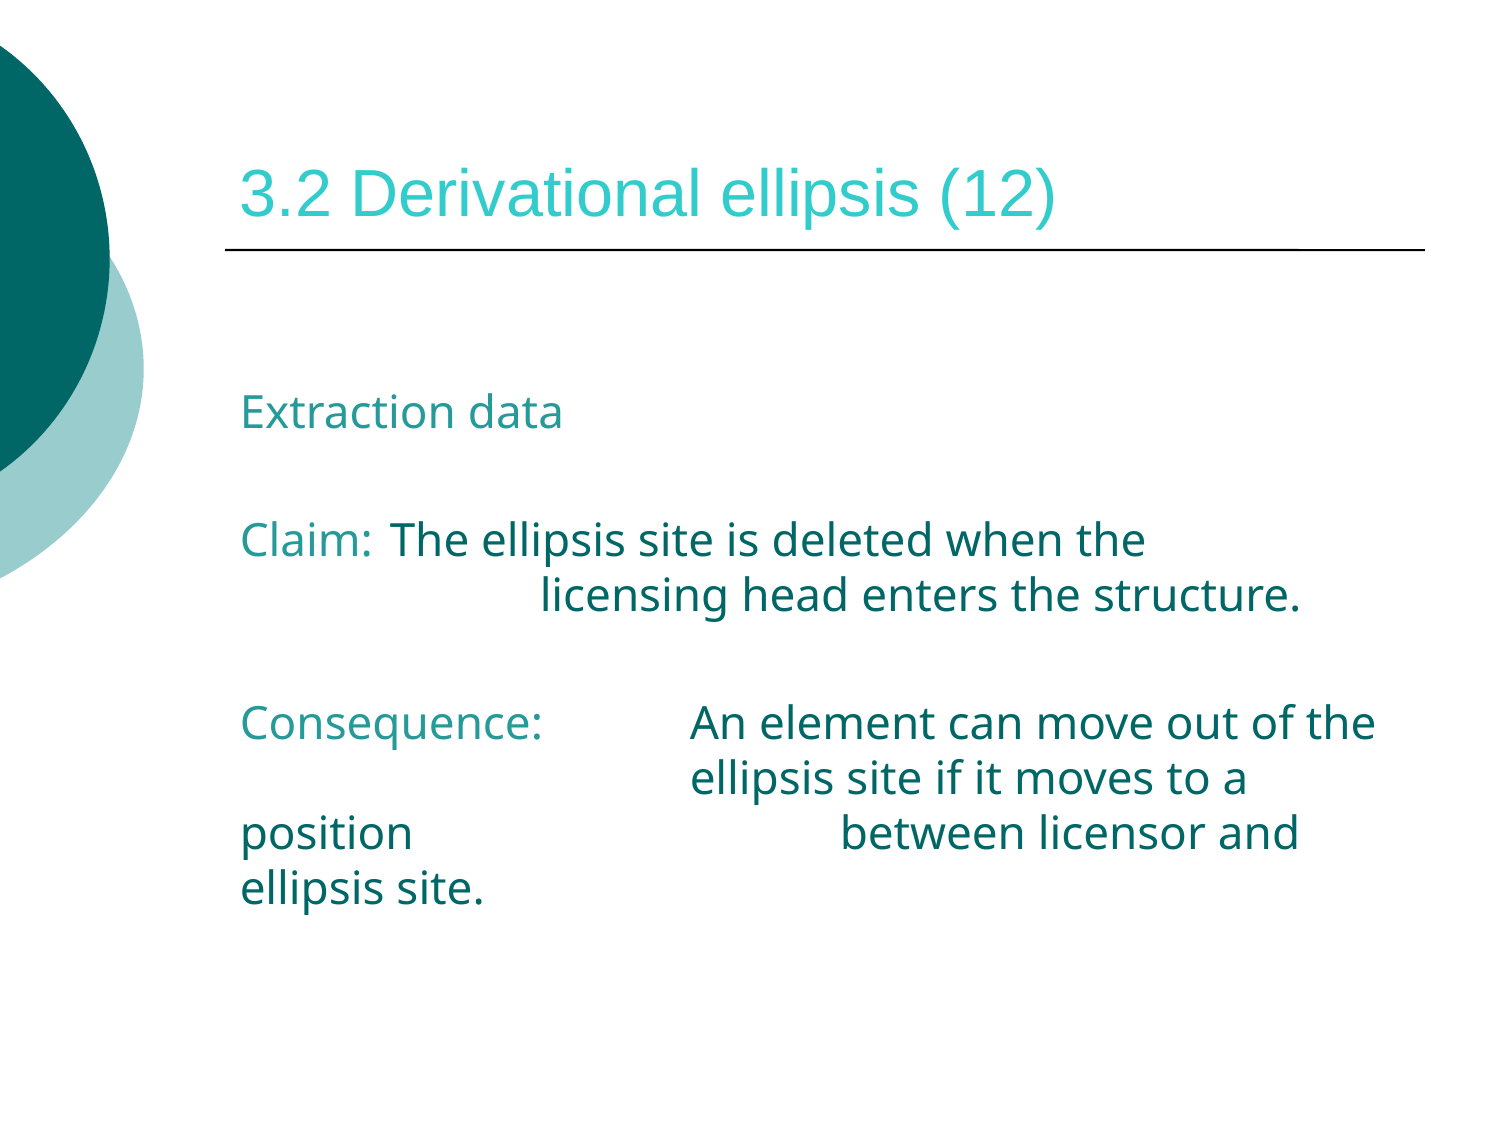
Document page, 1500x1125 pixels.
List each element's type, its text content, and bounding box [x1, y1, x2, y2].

list Extraction data Claim: The ellipsis site is deleted when the licensing head enters the structure. Consequence: An element can move out of the ellipsis site if it moves to a position between licensor and ellipsis site. [224, 374, 1425, 963]
title 3.2 Derivational ellipsis (12) [224, 49, 1425, 238]
